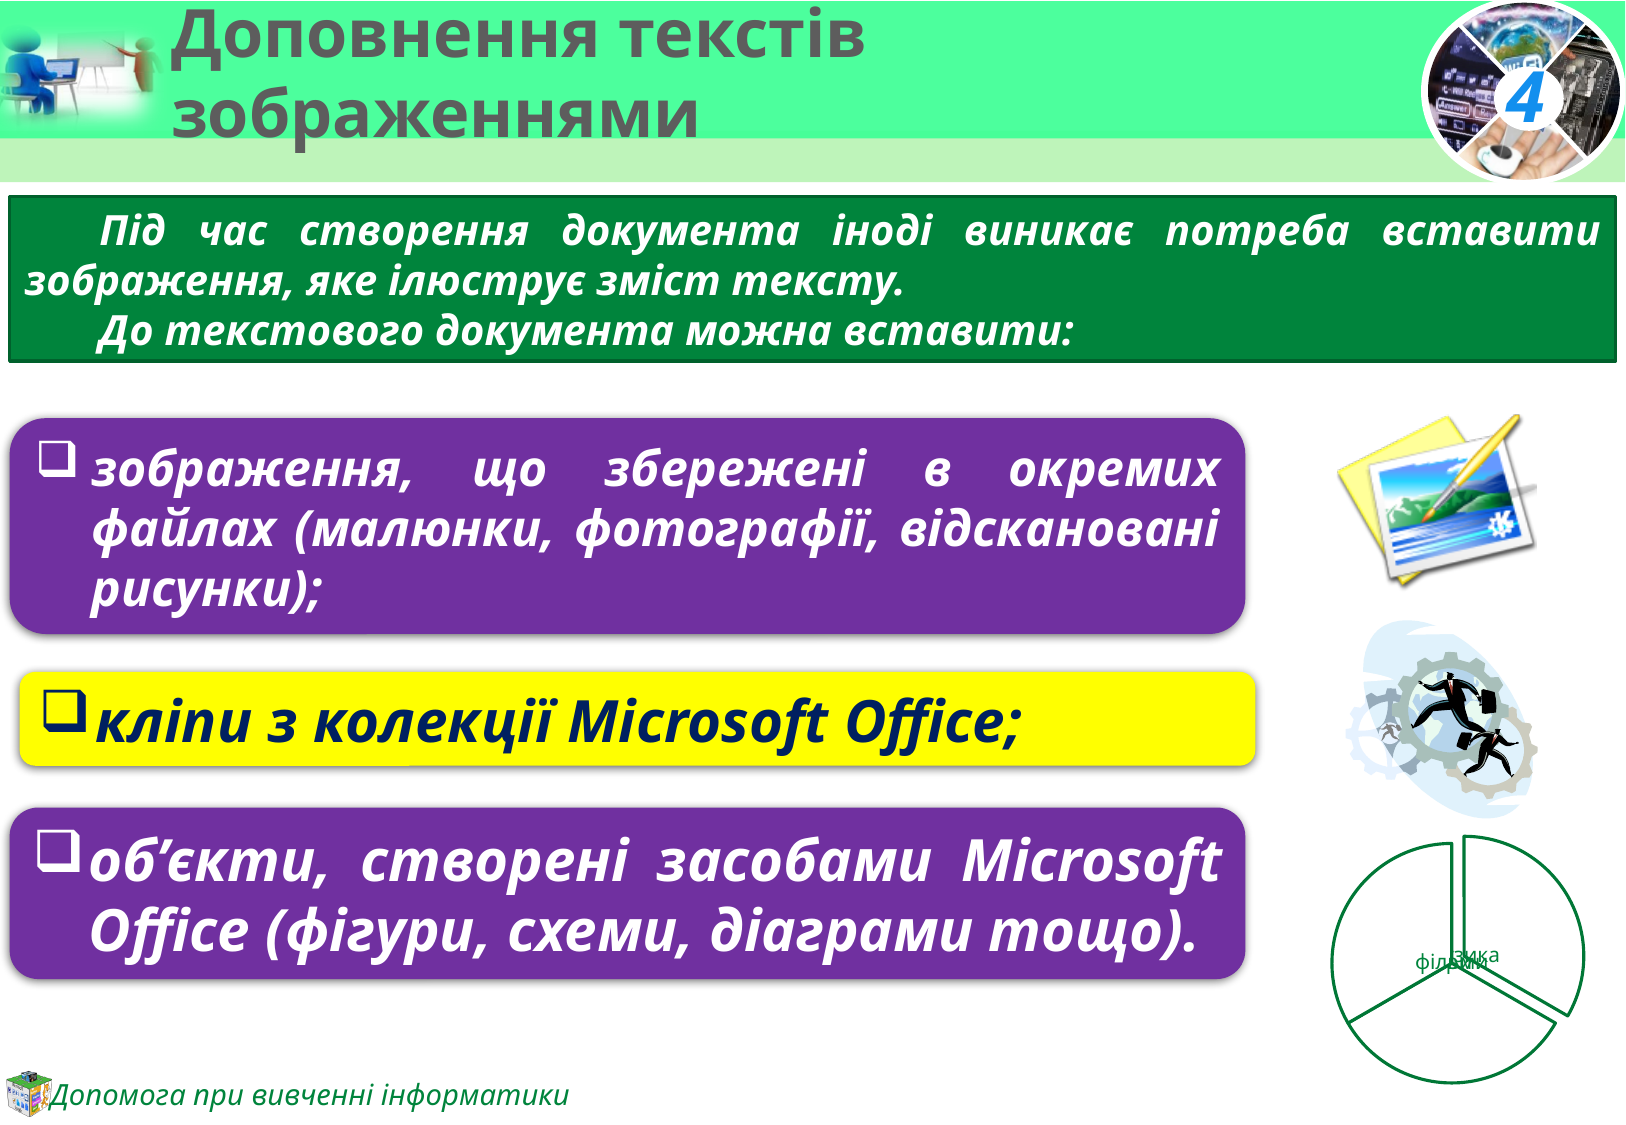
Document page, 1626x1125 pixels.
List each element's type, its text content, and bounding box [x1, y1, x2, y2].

picture [1458, 117, 1584, 180]
text_box кліпи з колекції Microsoft Office; [19, 671, 1256, 766]
text_box Під час створення документа іноді виникає потреба вставити зображення, яке ілюструє зміст тексту. До текстового документа можна вставити: [8, 195, 1617, 363]
text_box зображення, що збережені в окремих файлах (малюнки, фотографії, відскановані рисунки); [9, 418, 1246, 635]
picture [1335, 404, 1537, 605]
picture [1462, 2, 1585, 72]
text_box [1300, 816, 1616, 1103]
text_box об’єкти, створені засобами Microsoft Office (фігури, схеми, діаграми тощо). [9, 807, 1246, 980]
picture [1546, 25, 1620, 157]
picture [0, 16, 173, 142]
picture [1428, 27, 1505, 153]
picture [4, 1070, 54, 1119]
picture [1339, 617, 1541, 816]
title Доповнення текстів зображеннями [156, 26, 1363, 114]
